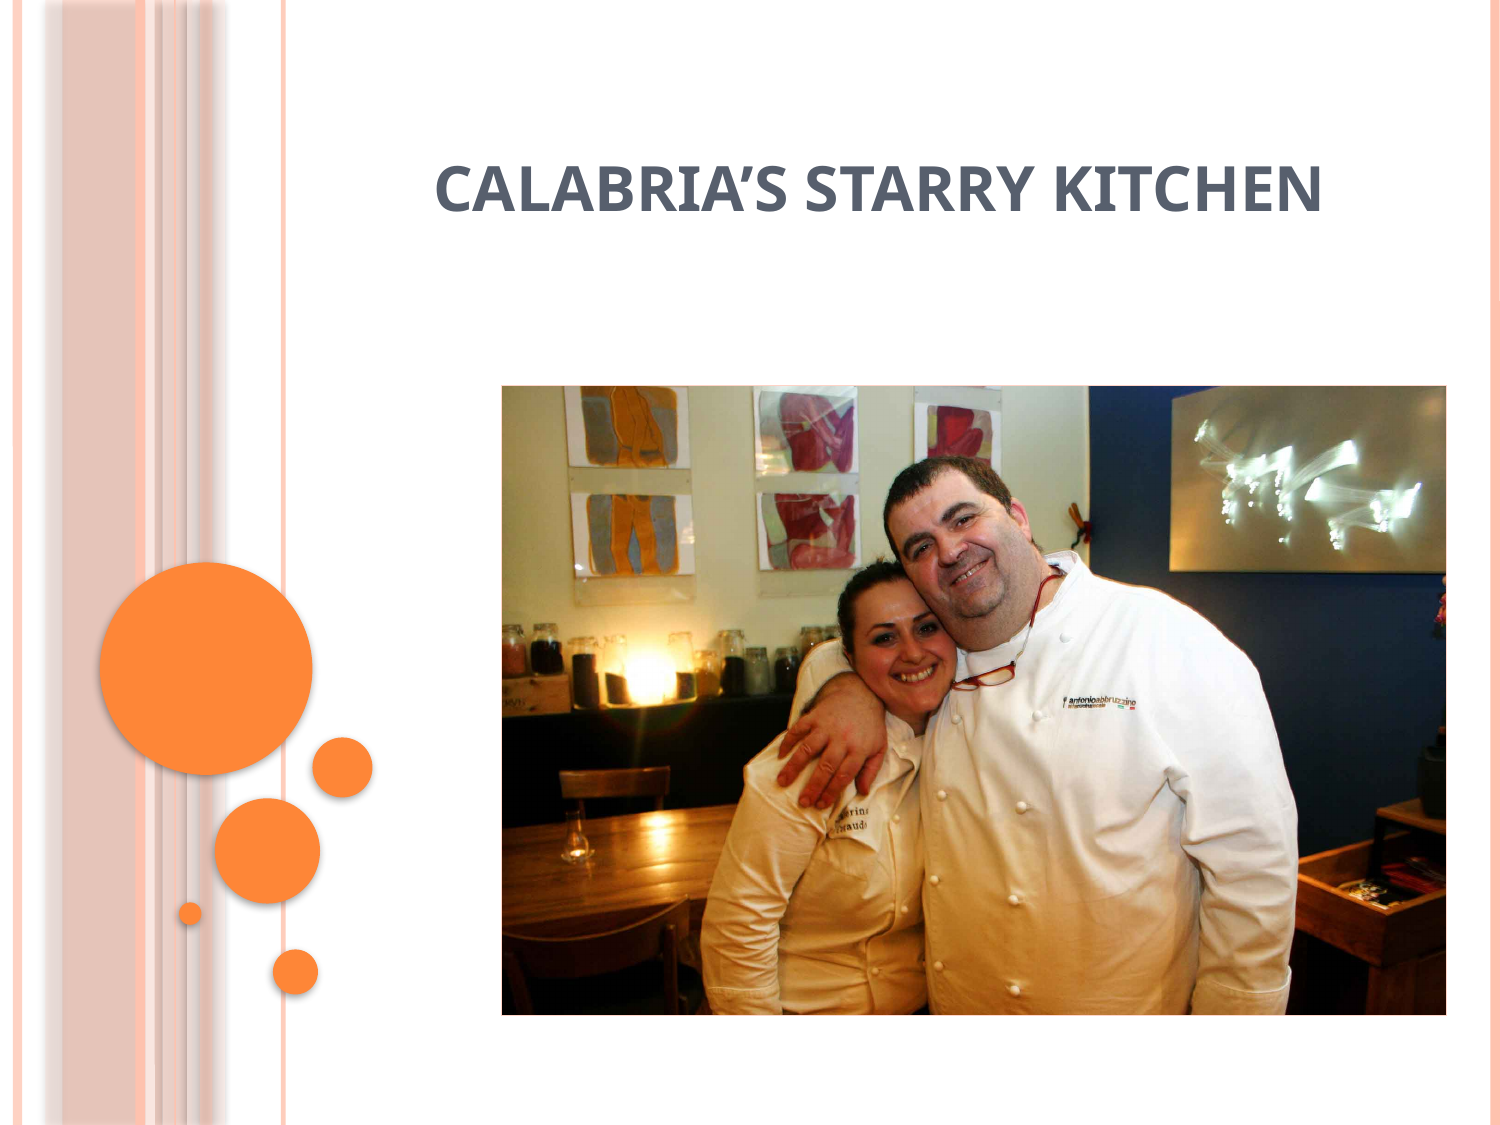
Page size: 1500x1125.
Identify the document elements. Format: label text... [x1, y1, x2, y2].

picture [501, 384, 1448, 1016]
title CALABRIA’S STARRY KITCHEN [383, 42, 1376, 232]
